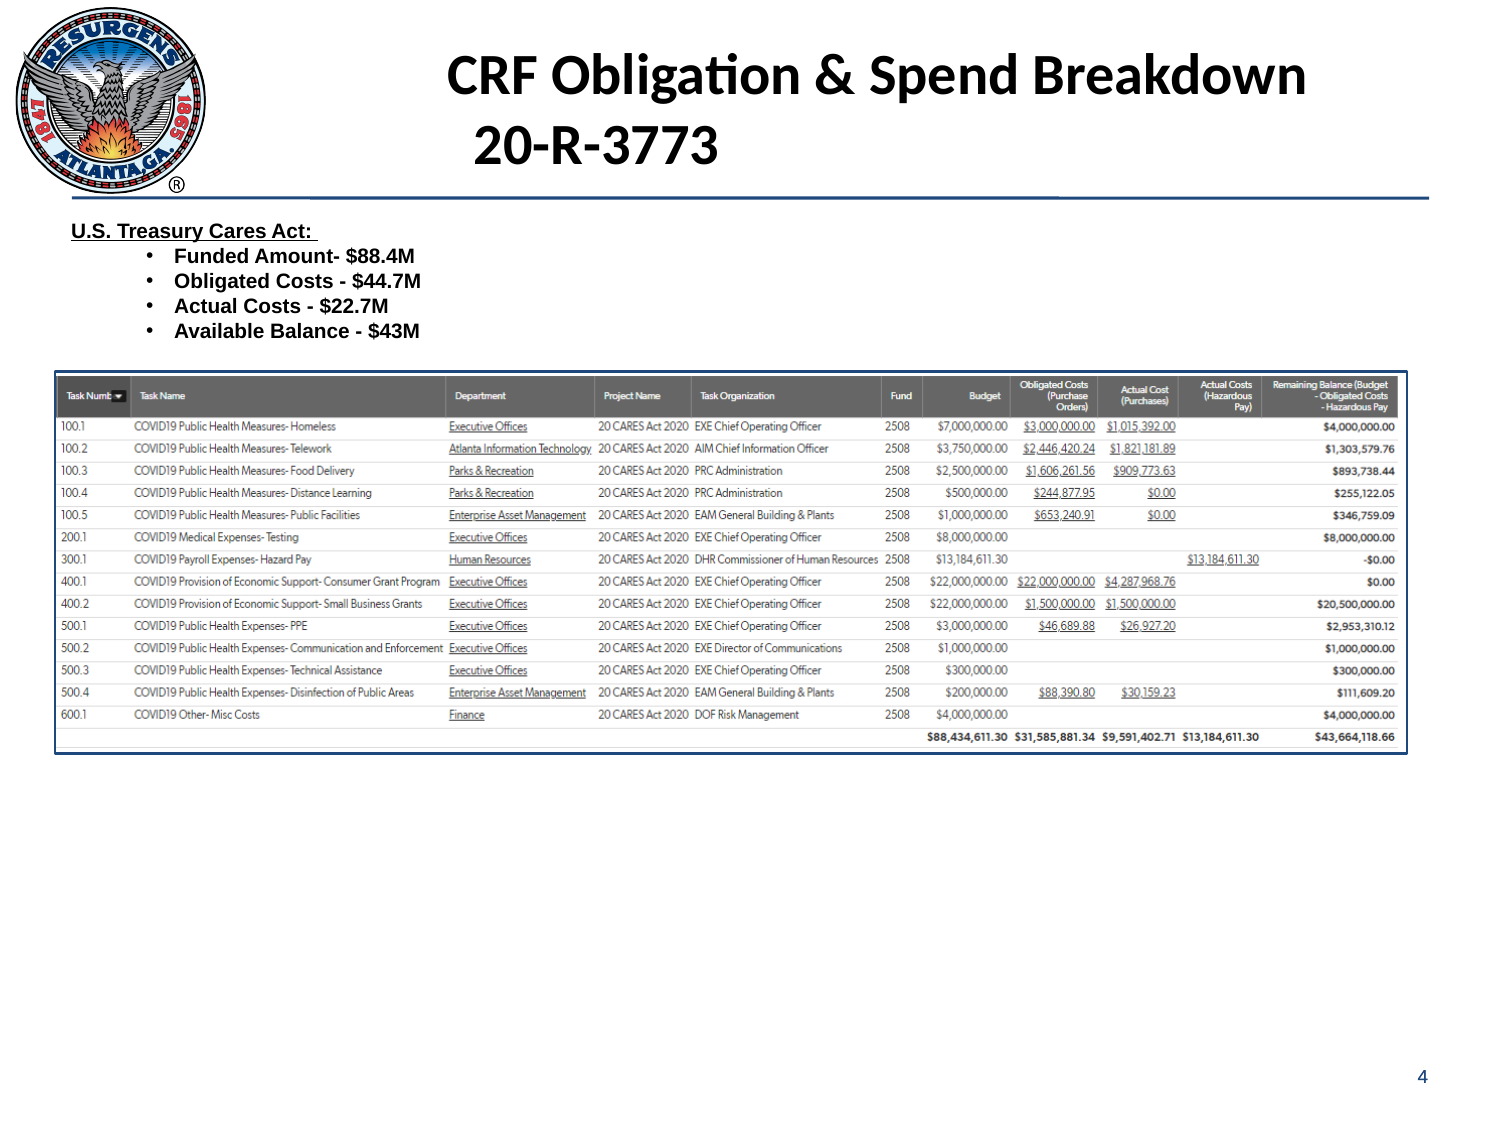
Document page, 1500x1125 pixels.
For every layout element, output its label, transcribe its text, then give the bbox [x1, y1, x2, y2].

picture [15, 7, 206, 194]
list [55, 372, 1407, 753]
text_box U.S. Treasury Cares Act: Funded Amount- $88.4M Obligated Costs - $44.7M Actual Costs - $22.7M Available Balance - $43M [56, 210, 657, 370]
title CRF Obligation & Spend Breakdown 20-R-3773 [125, 27, 1338, 185]
